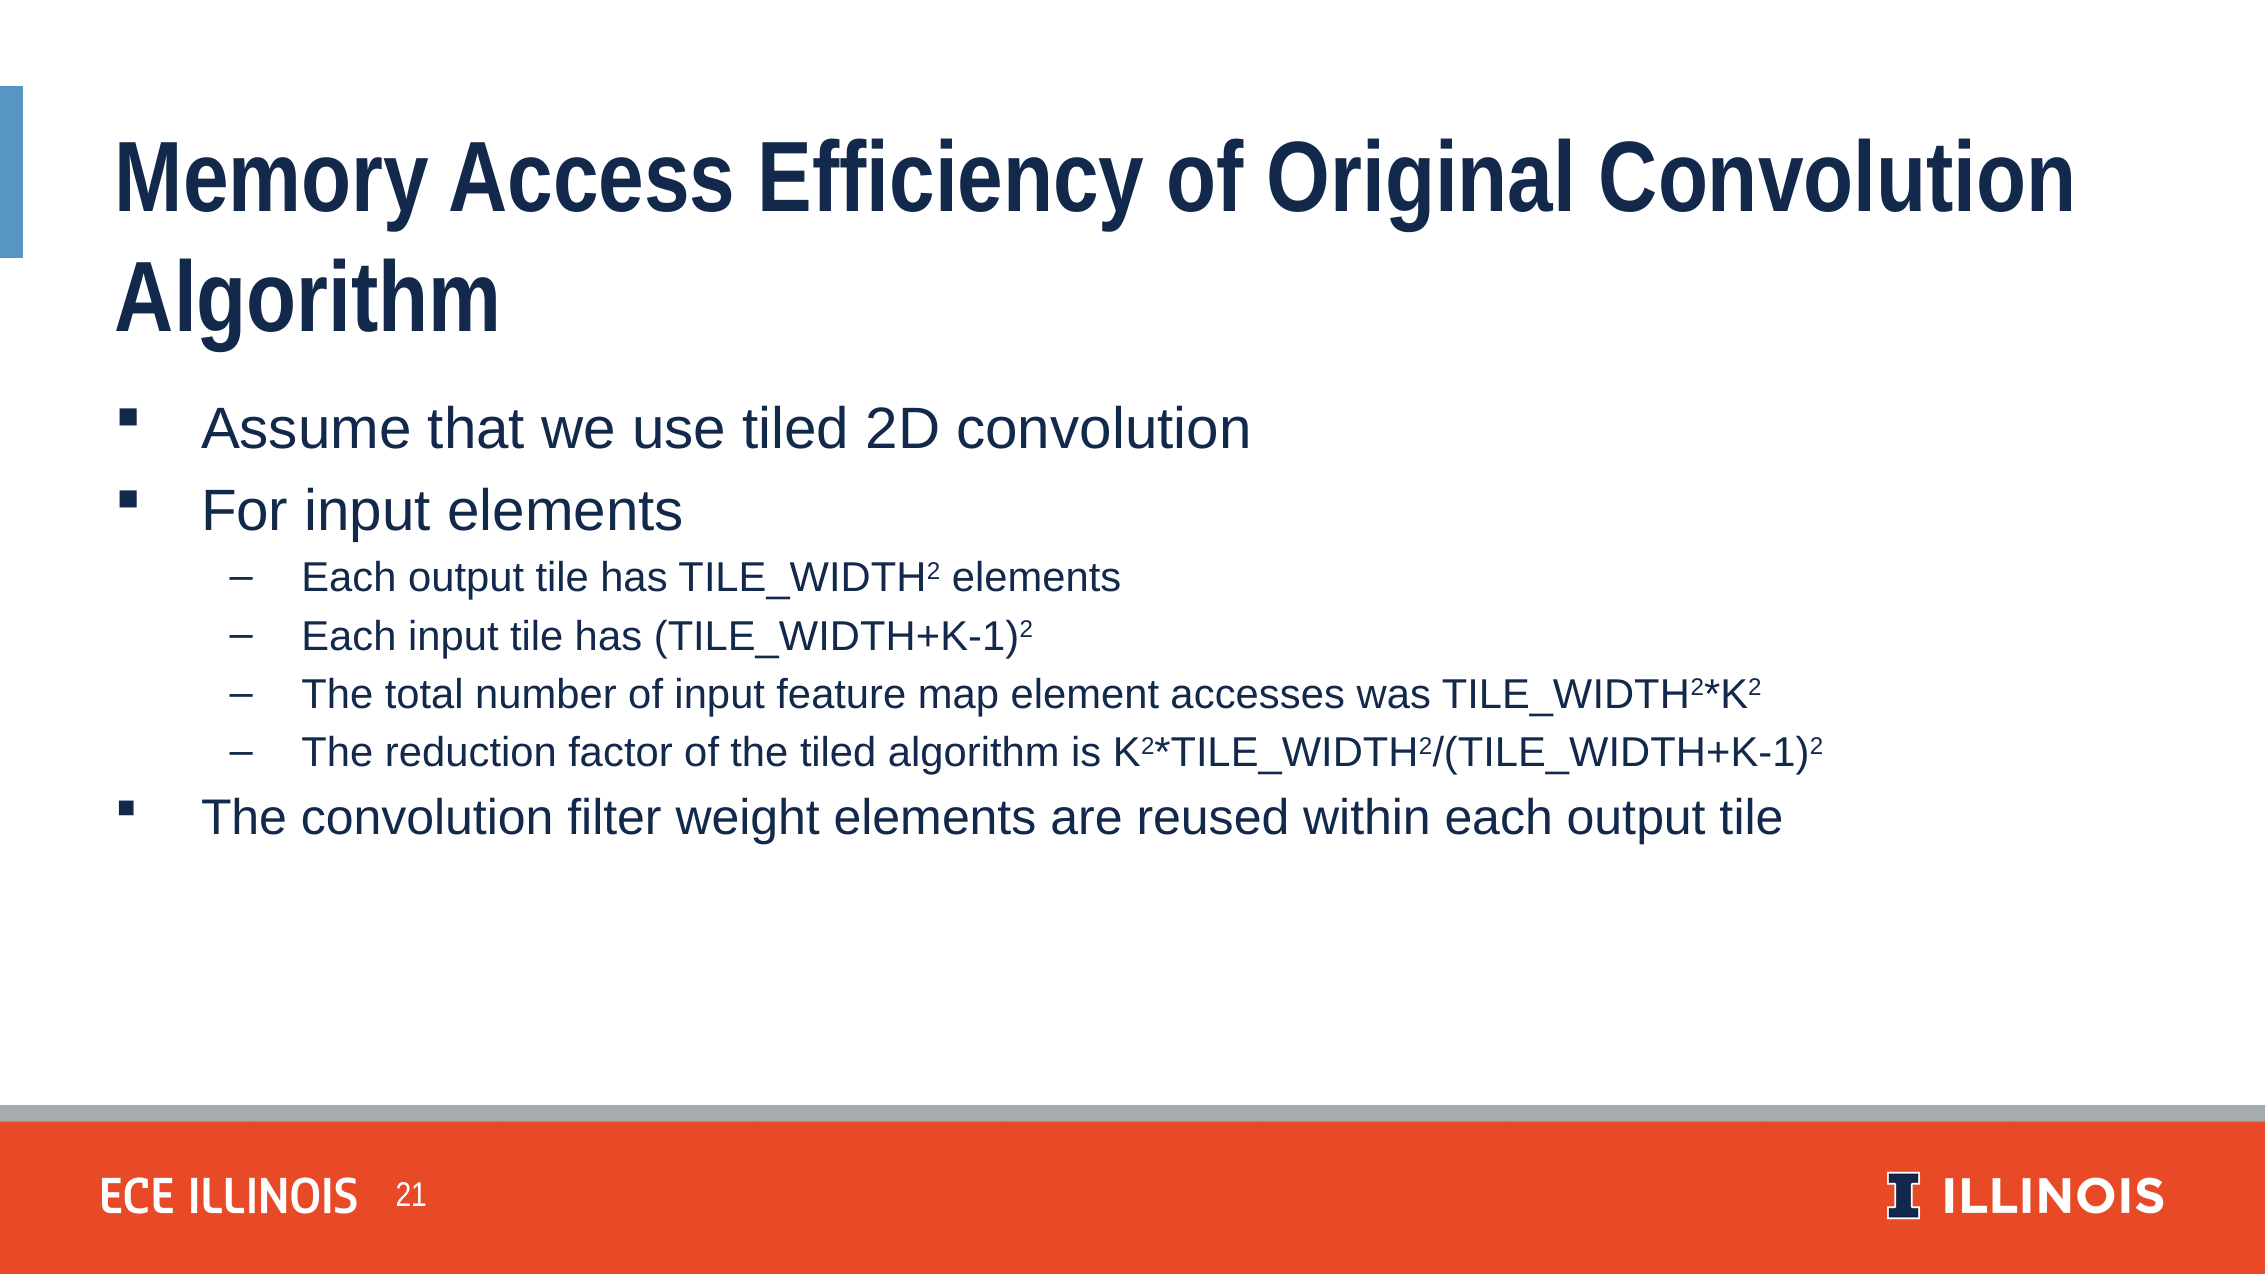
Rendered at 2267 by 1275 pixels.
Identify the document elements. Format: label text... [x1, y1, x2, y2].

list Memory Access Efficiency of Original Convolution Algorithm [100, 104, 2173, 224]
picture [0, 1105, 2265, 1274]
list Assume that we use tiled 2D convolution For input elements Each output tile has TILE_WIDTH2 elements Each input tile has (TILE_WIDTH+K-1)2 The total number of input feature map element accesses was TILE_WIDTH2*K2 The reduction factor of the tiled algorithm is K2*TILE_WIDTH2/(TILE_WIDTH+K-1)2 The convolution filter weight elements are reused within each output tile [100, 382, 2184, 890]
